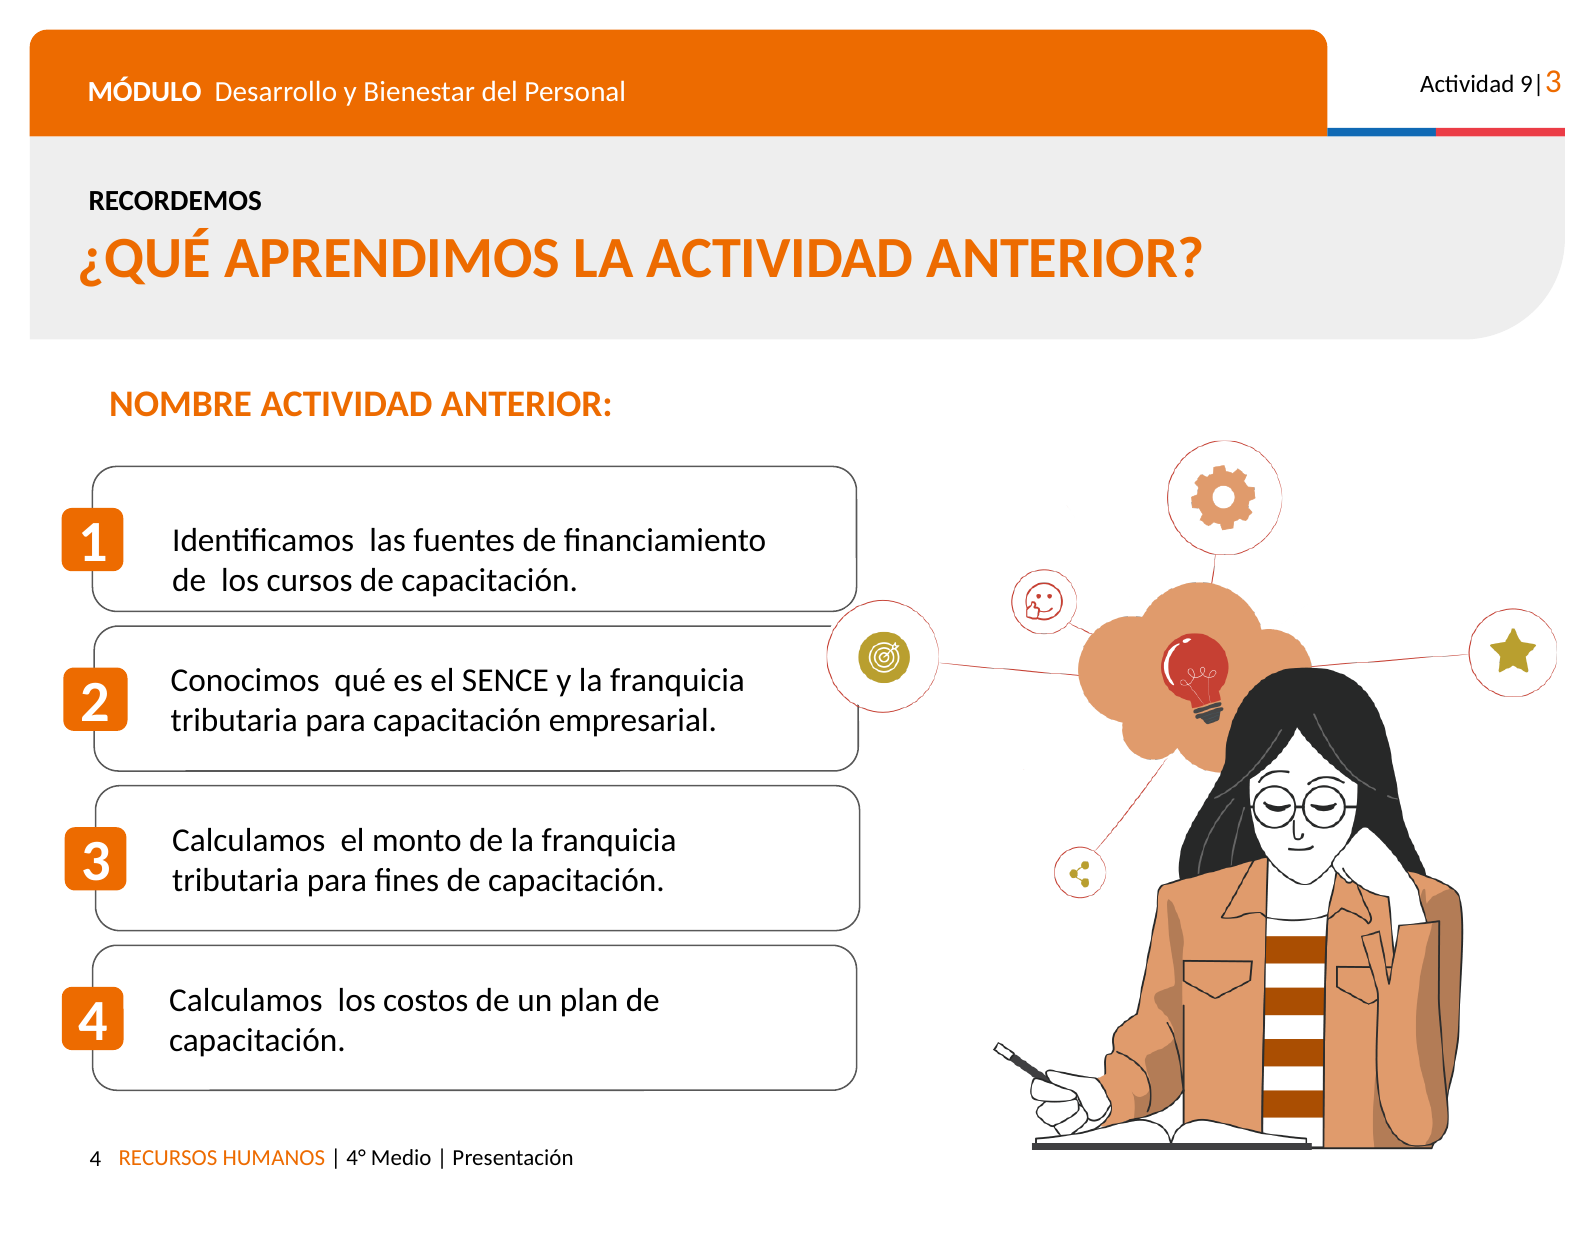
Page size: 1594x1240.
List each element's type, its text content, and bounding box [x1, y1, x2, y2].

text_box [64, 785, 793, 931]
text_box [61, 945, 793, 1091]
slide_number 4 [72, 1128, 117, 1240]
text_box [61, 466, 793, 612]
text_box RECORDEMOS [73, 165, 845, 231]
picture [798, 411, 1592, 1163]
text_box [63, 625, 793, 772]
text_box NOMBRE ACTIVIDAD ANTERIOR: [94, 369, 879, 440]
text_box ¿QUÉ APRENDIMOS LA ACTIVIDAD ANTERIOR? [62, 217, 1531, 304]
